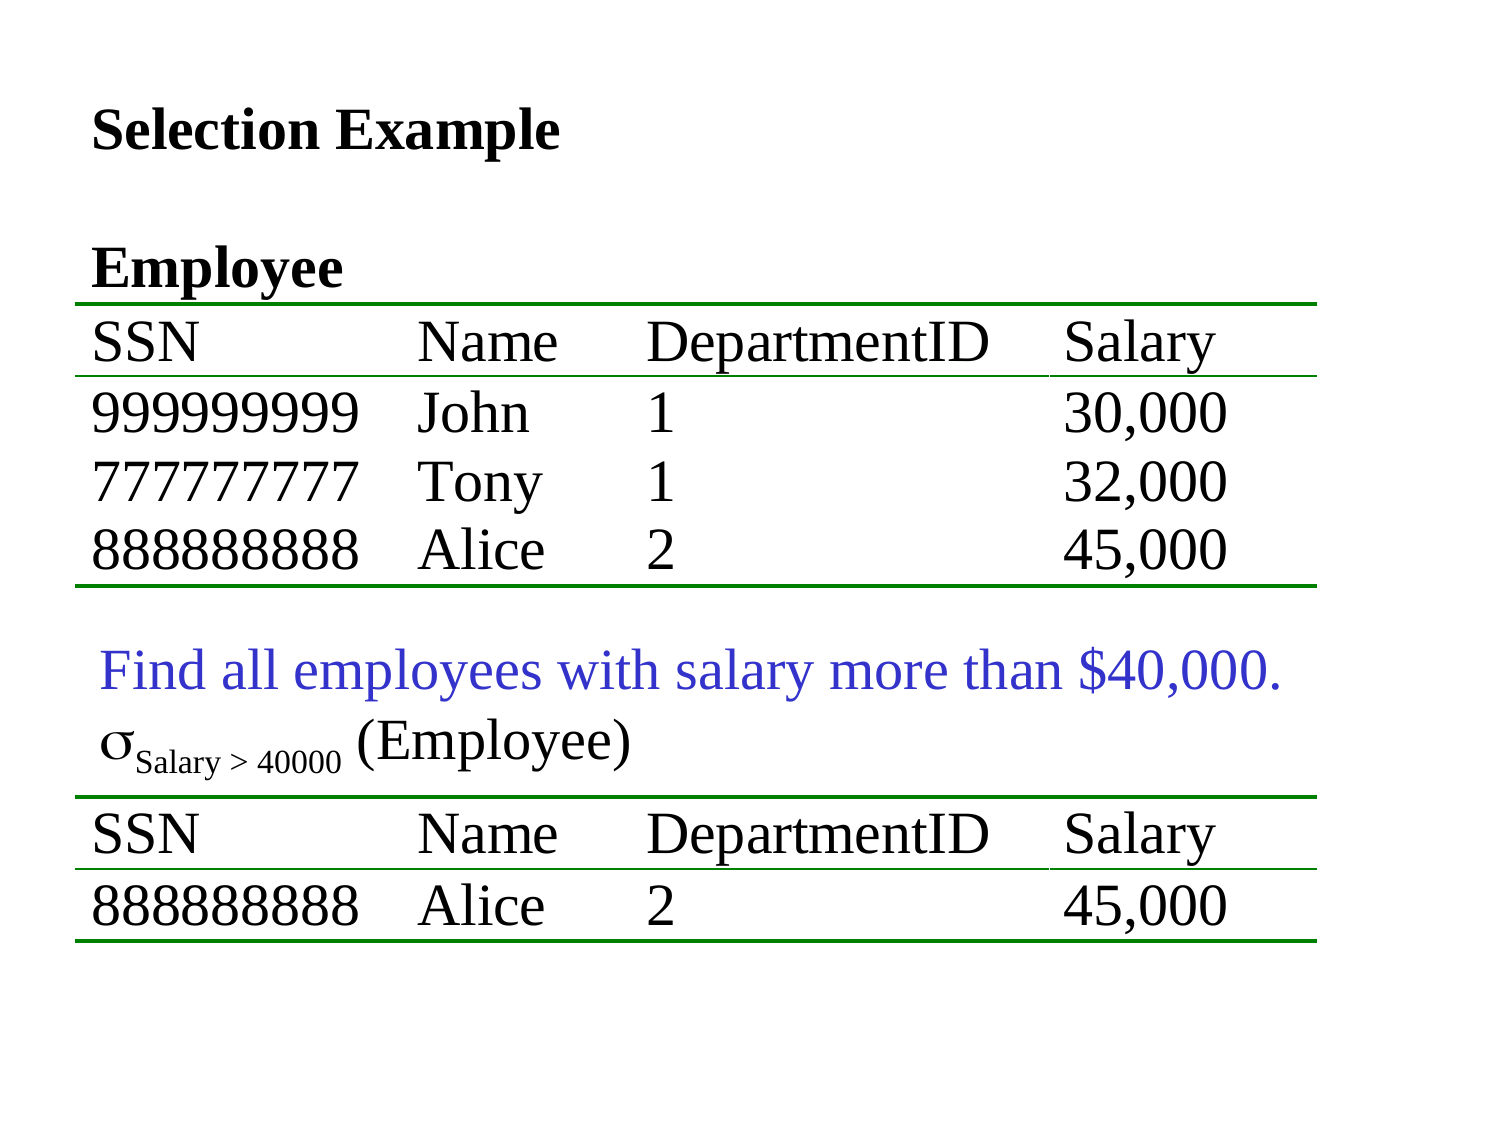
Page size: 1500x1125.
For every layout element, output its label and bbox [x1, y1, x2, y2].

text_box [74, 95, 1401, 1013]
